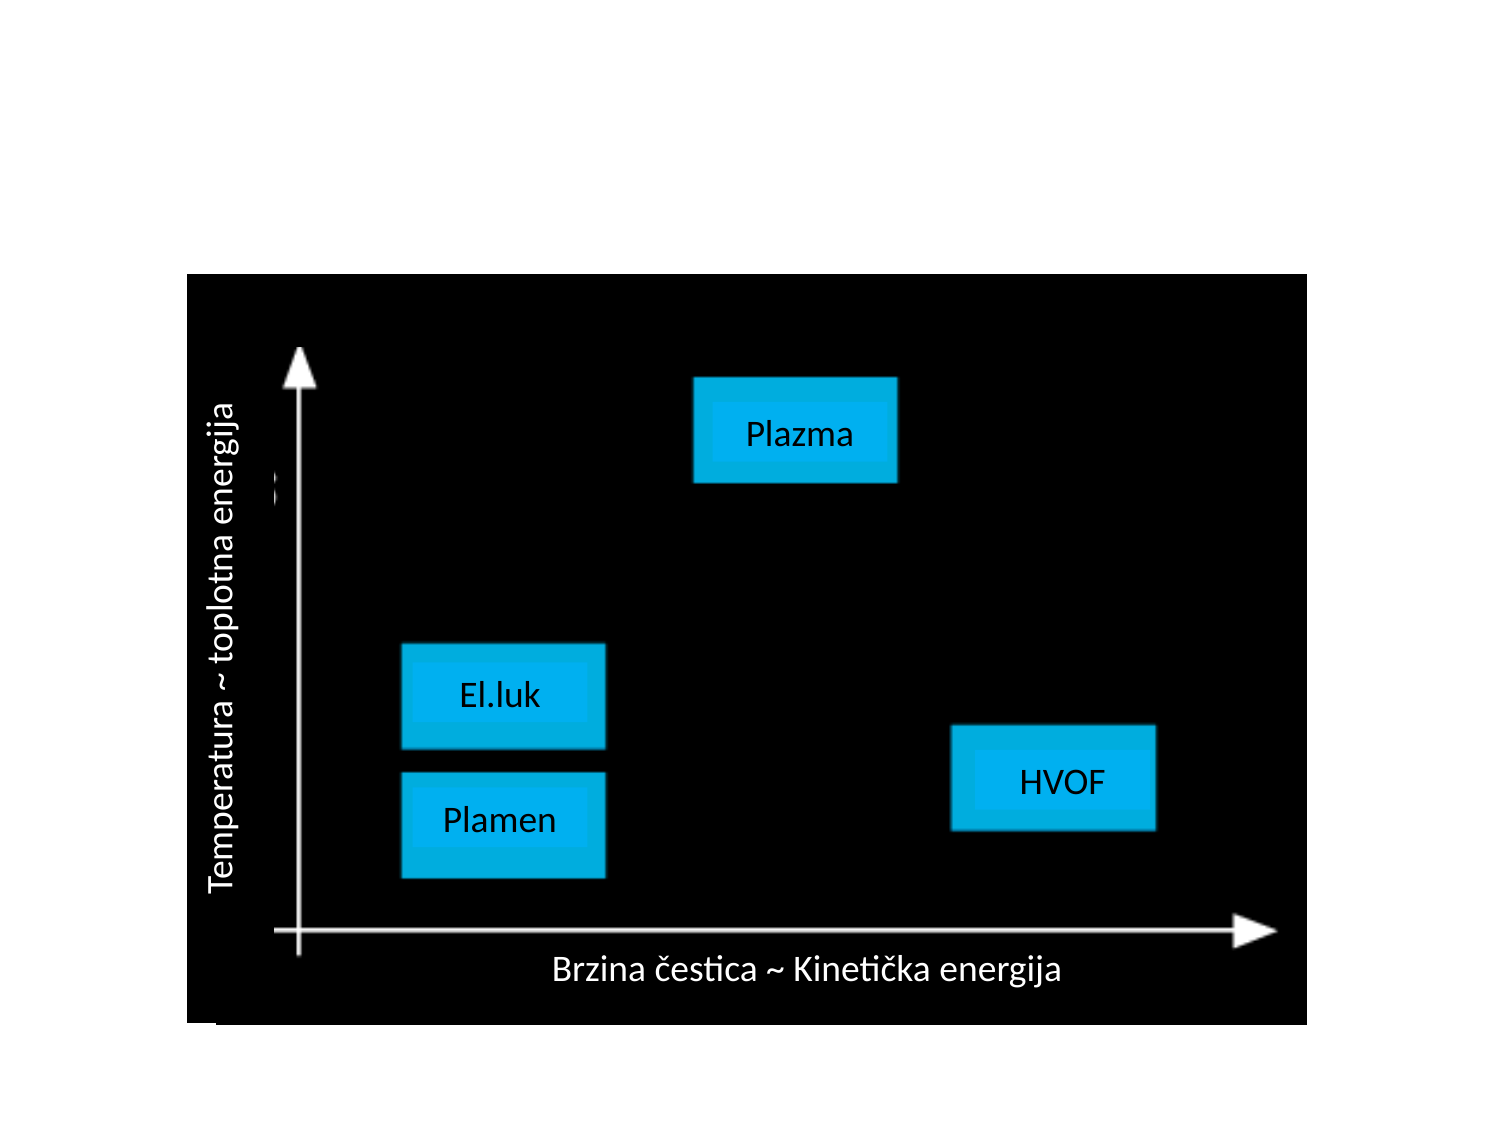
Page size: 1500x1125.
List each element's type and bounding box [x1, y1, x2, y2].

text_box [187, 274, 1307, 1026]
